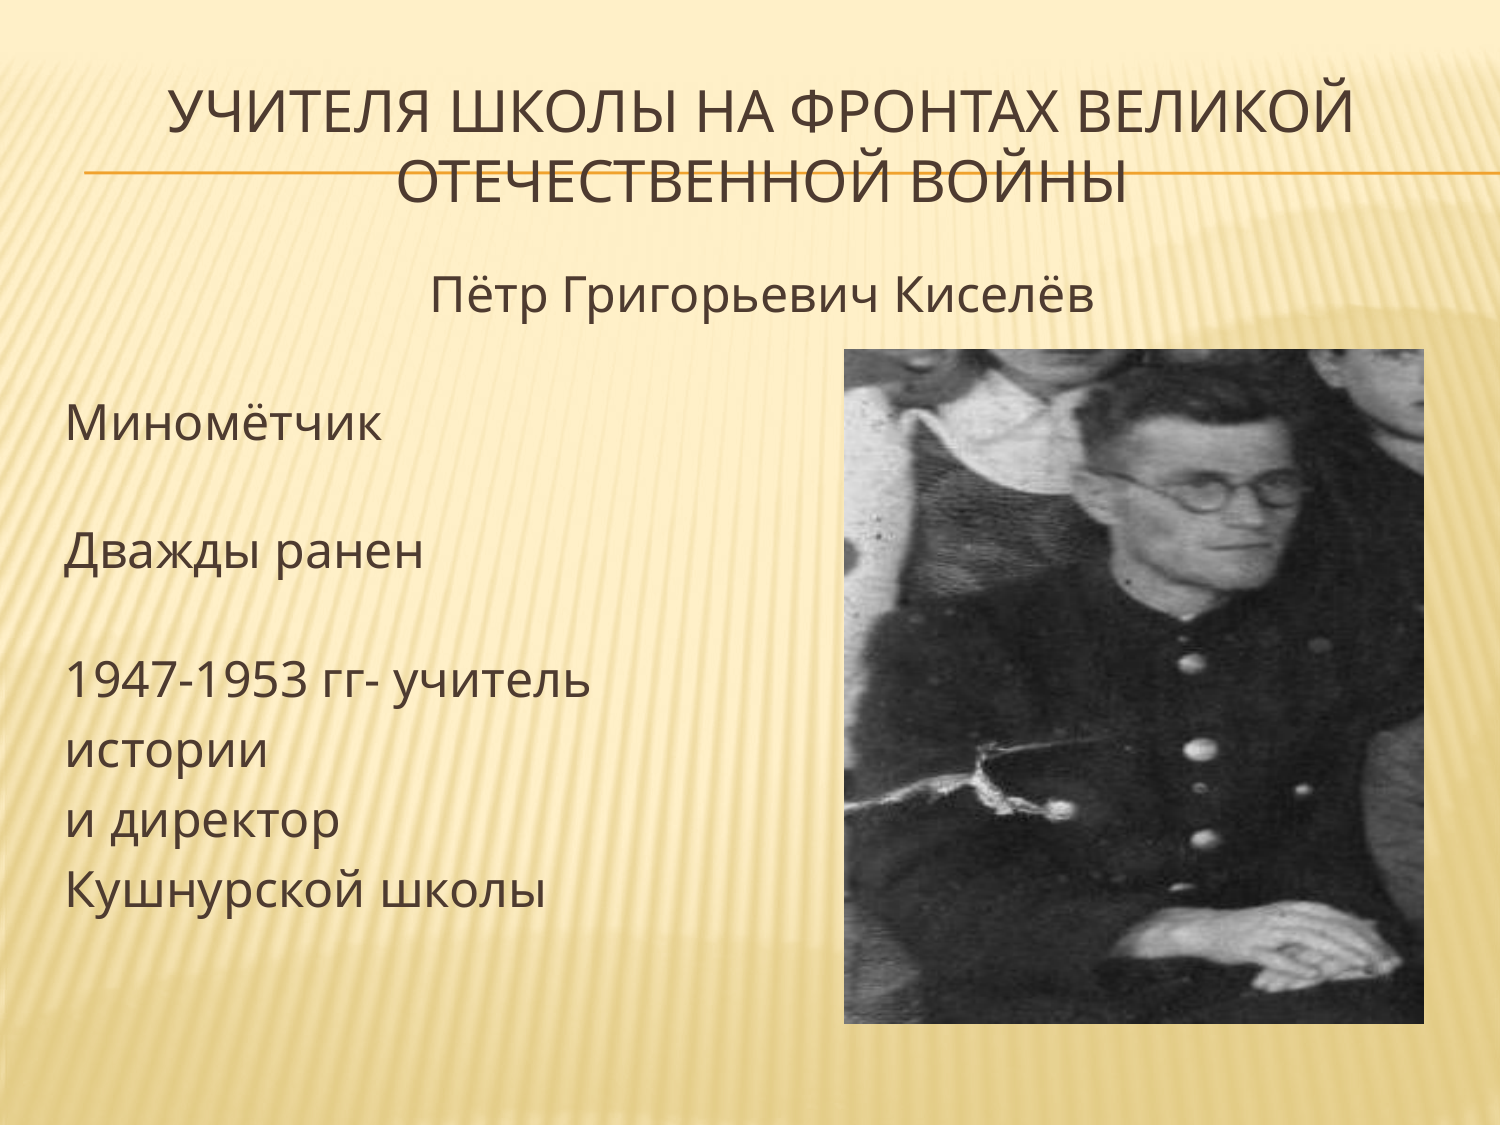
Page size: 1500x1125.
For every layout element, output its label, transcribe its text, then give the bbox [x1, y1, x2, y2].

title Учителя школы на фронтах Великой Отечественной войны [50, 75, 1475, 213]
list Пётр Григорьевич Киселёв Миномётчик Дважды ранен 1947-1953 гг- учитель истории и директор Кушнурской школы [50, 254, 1475, 998]
picture [844, 349, 1424, 1024]
